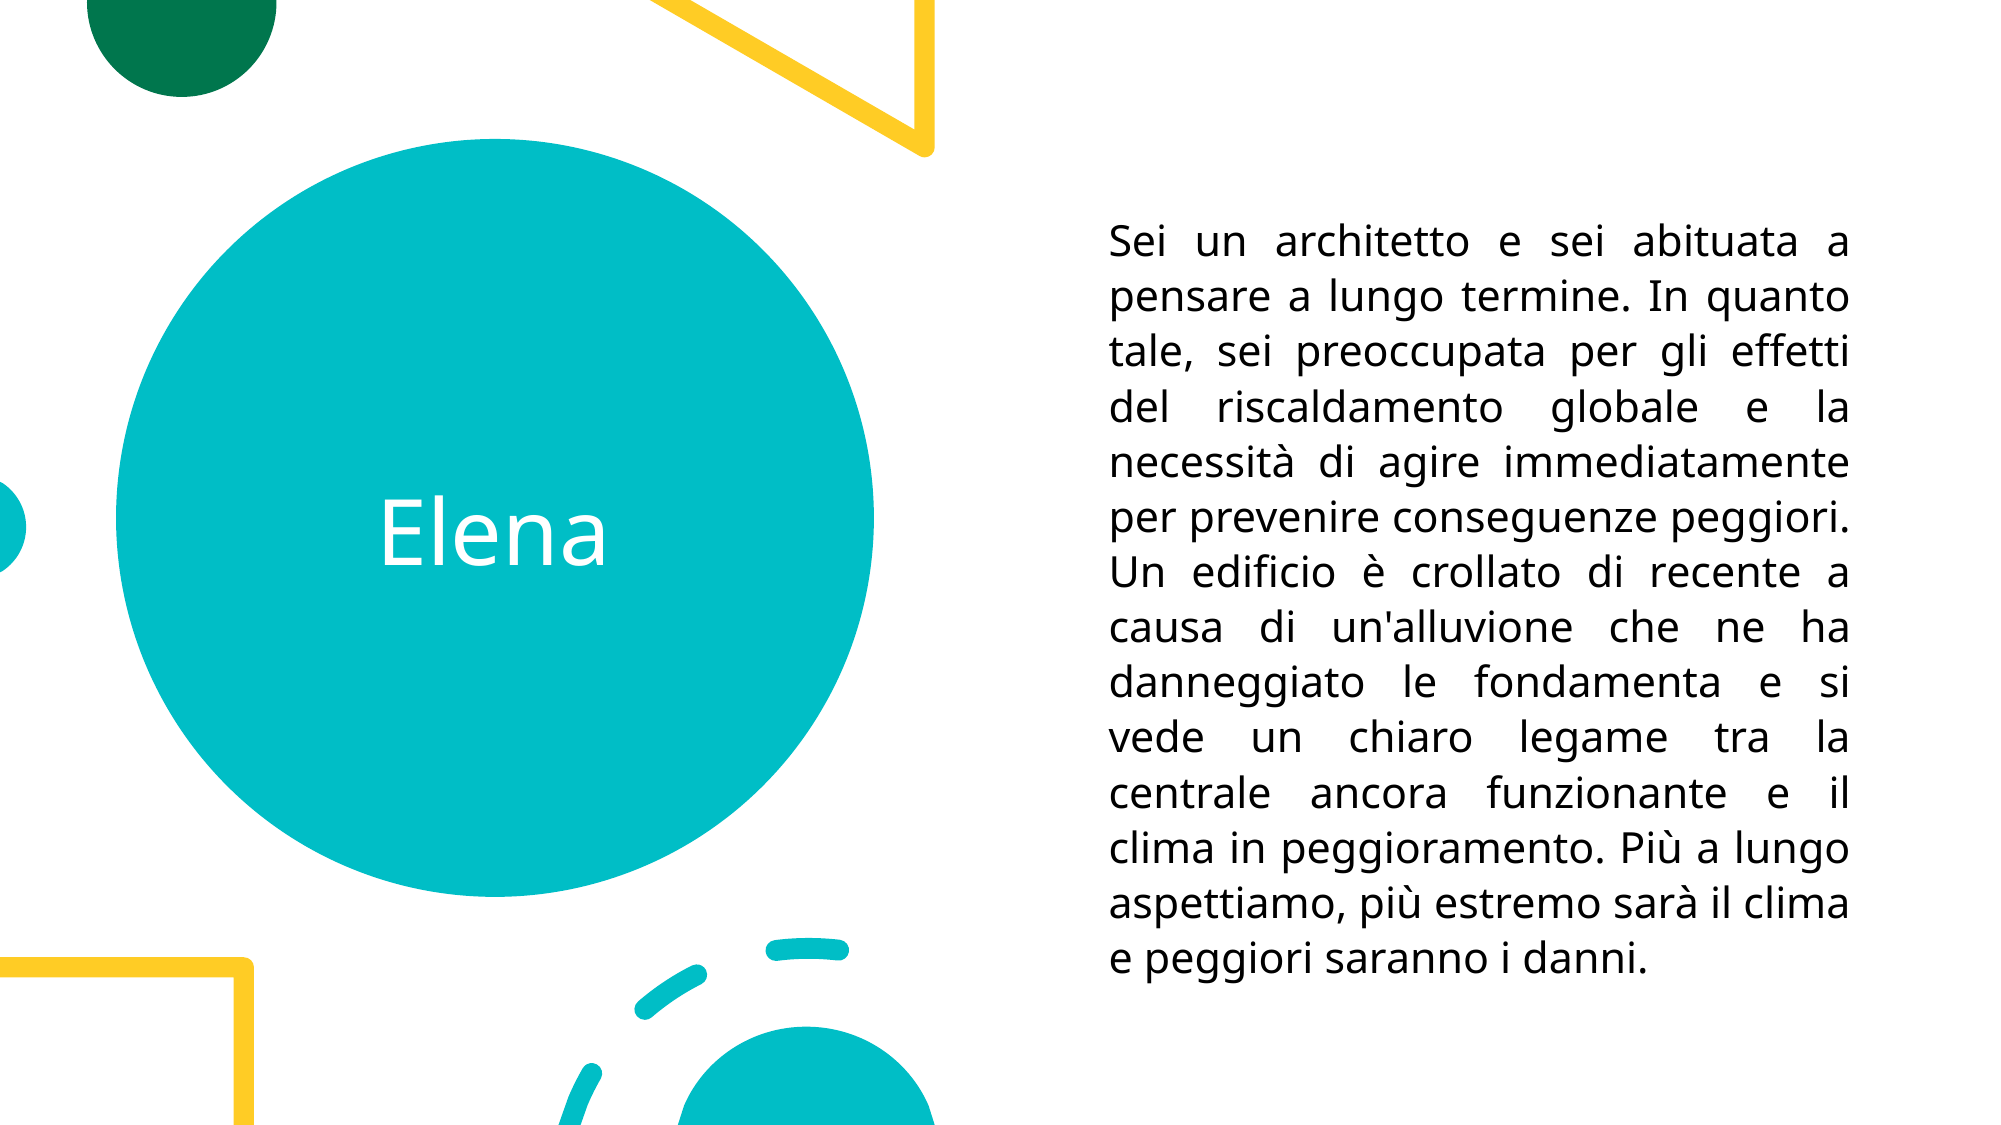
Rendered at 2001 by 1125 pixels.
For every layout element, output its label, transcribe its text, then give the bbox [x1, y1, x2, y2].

title Elena [228, 202, 759, 870]
list Sei un architetto e sei abituata a pensare a lungo termine. In quanto tale, sei preoccupata per gli effetti del riscaldamento globale e la necessità di agire immediatamente per prevenire conseguenze peggiori. Un edificio è crollato di recente a causa di un'alluvione che ne ha danneggiato le fondamenta e si vede un chiaro legame tra la centrale ancora funzionante e il clima in peggioramento. Più a lungo aspettiamo, più estremo sarà il clima e peggiori saranno i danni. [1093, 202, 1866, 998]
